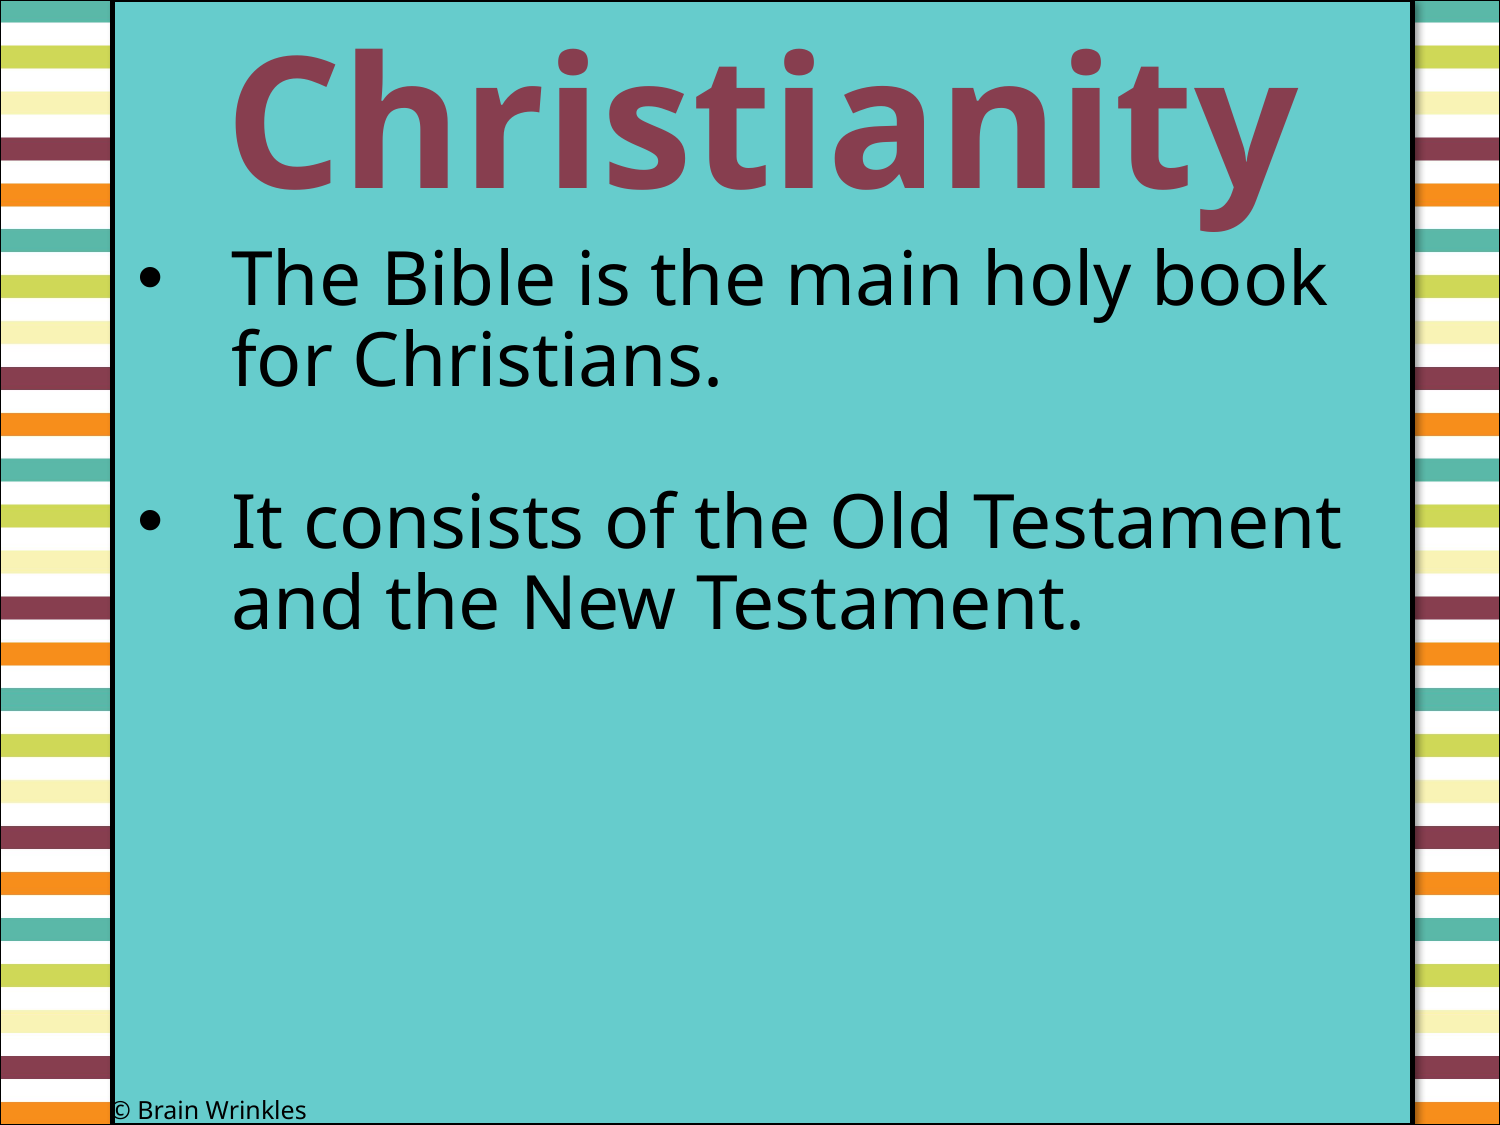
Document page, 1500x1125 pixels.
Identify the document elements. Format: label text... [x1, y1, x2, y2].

text_box [111, 0, 1413, 1125]
text_box The Bible is the main holy book for Christians. It consists of the Old Testament and the New Testament. [122, 233, 1402, 733]
text_box Christianity [213, 0, 1311, 232]
text_box [0, 0, 111, 1125]
text_box [1420, 0, 1500, 1125]
text_box © Brain Wrinkles [95, 1087, 531, 1125]
